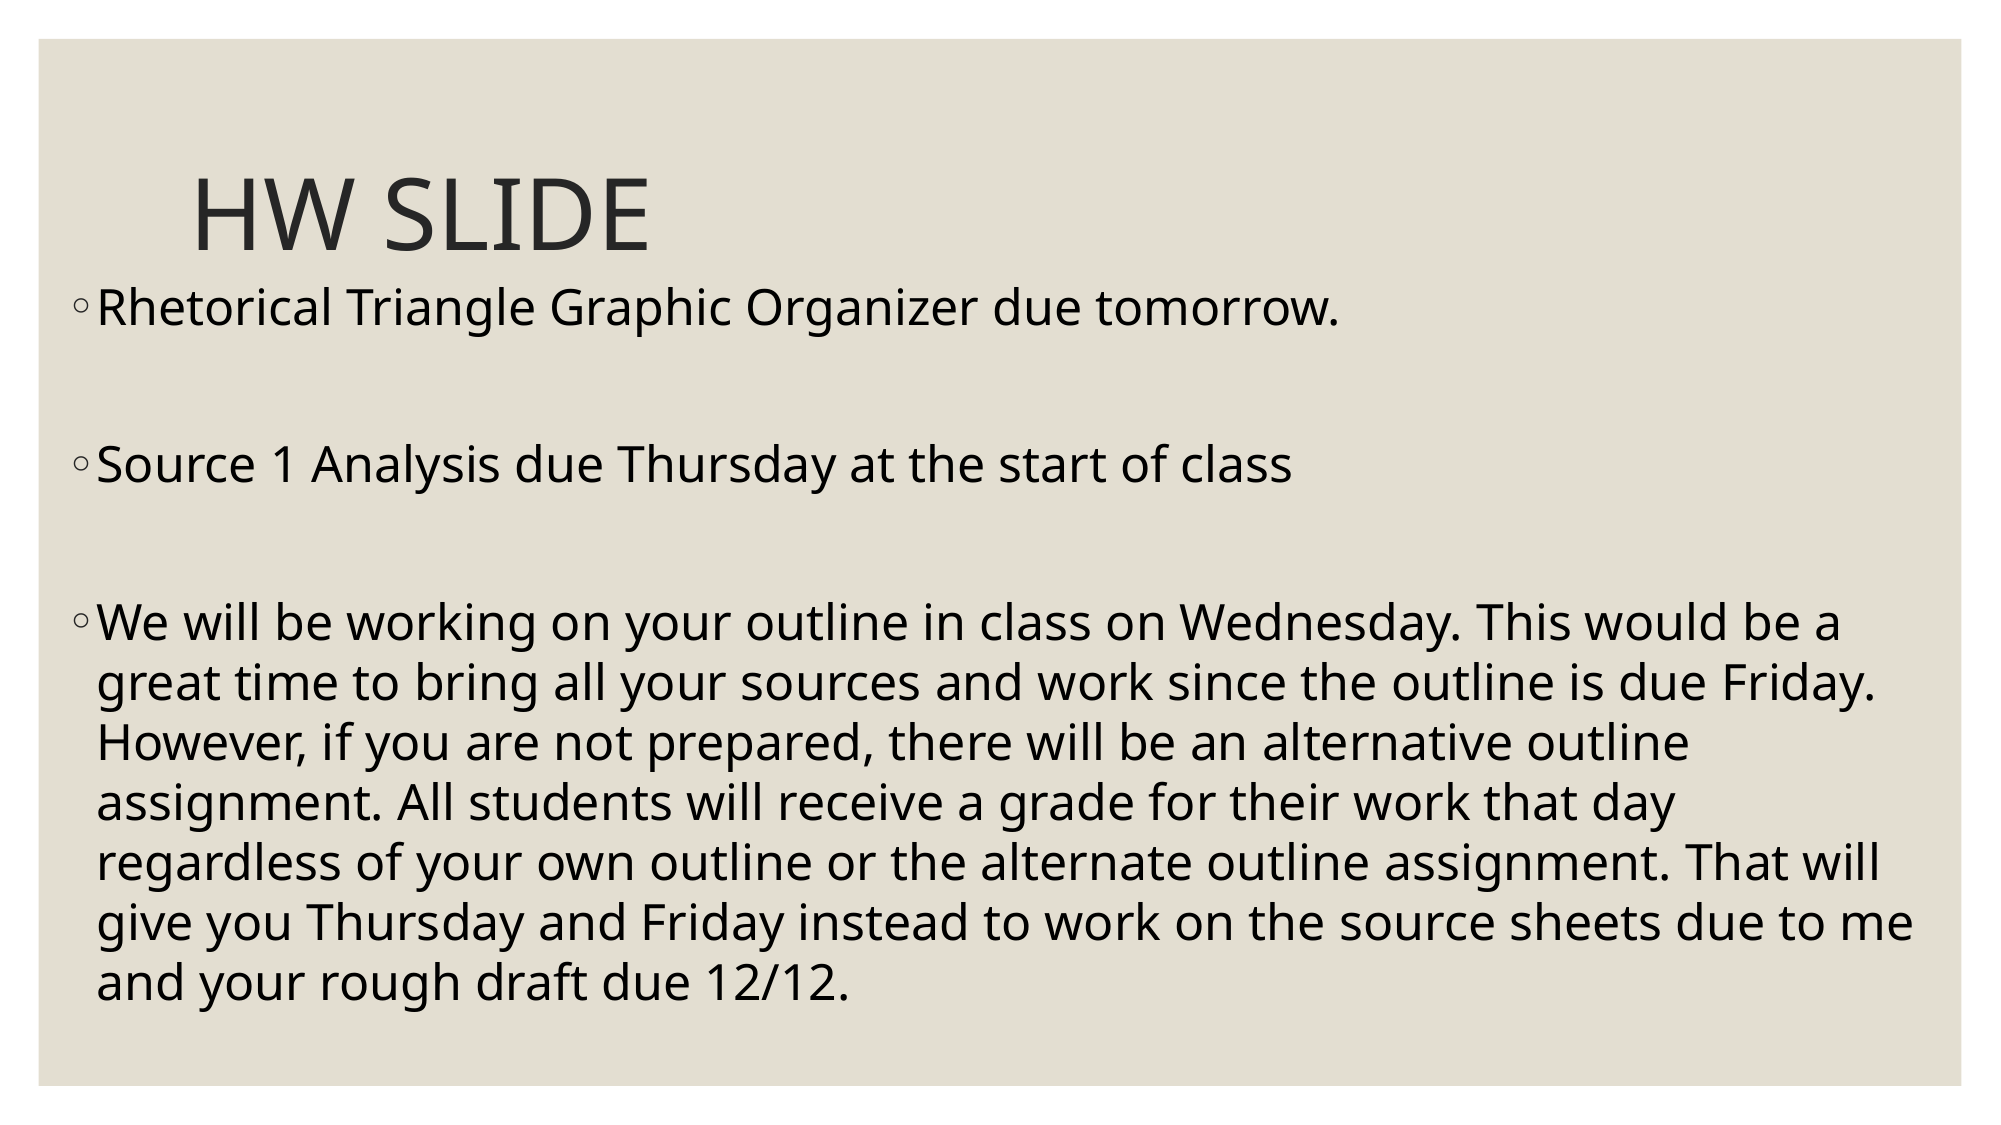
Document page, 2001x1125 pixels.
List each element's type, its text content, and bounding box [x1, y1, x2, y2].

list Rhetorical Triangle Graphic Organizer due tomorrow. Source 1 Analysis due Thursday at the start of class We will be working on your outline in class on Wednesday. This would be a great time to bring all your sources and work since the outline is due Friday. However, if you are not prepared, there will be an alternative outline assignment. All students will receive a grade for their work that day regardless of your own outline or the alternate outline assignment. That will give you Thursday and Friday instead to work on the source sheets due to me and your rough draft due 12/12. [51, 267, 1948, 1063]
title HW SLIDE [174, 105, 1825, 267]
